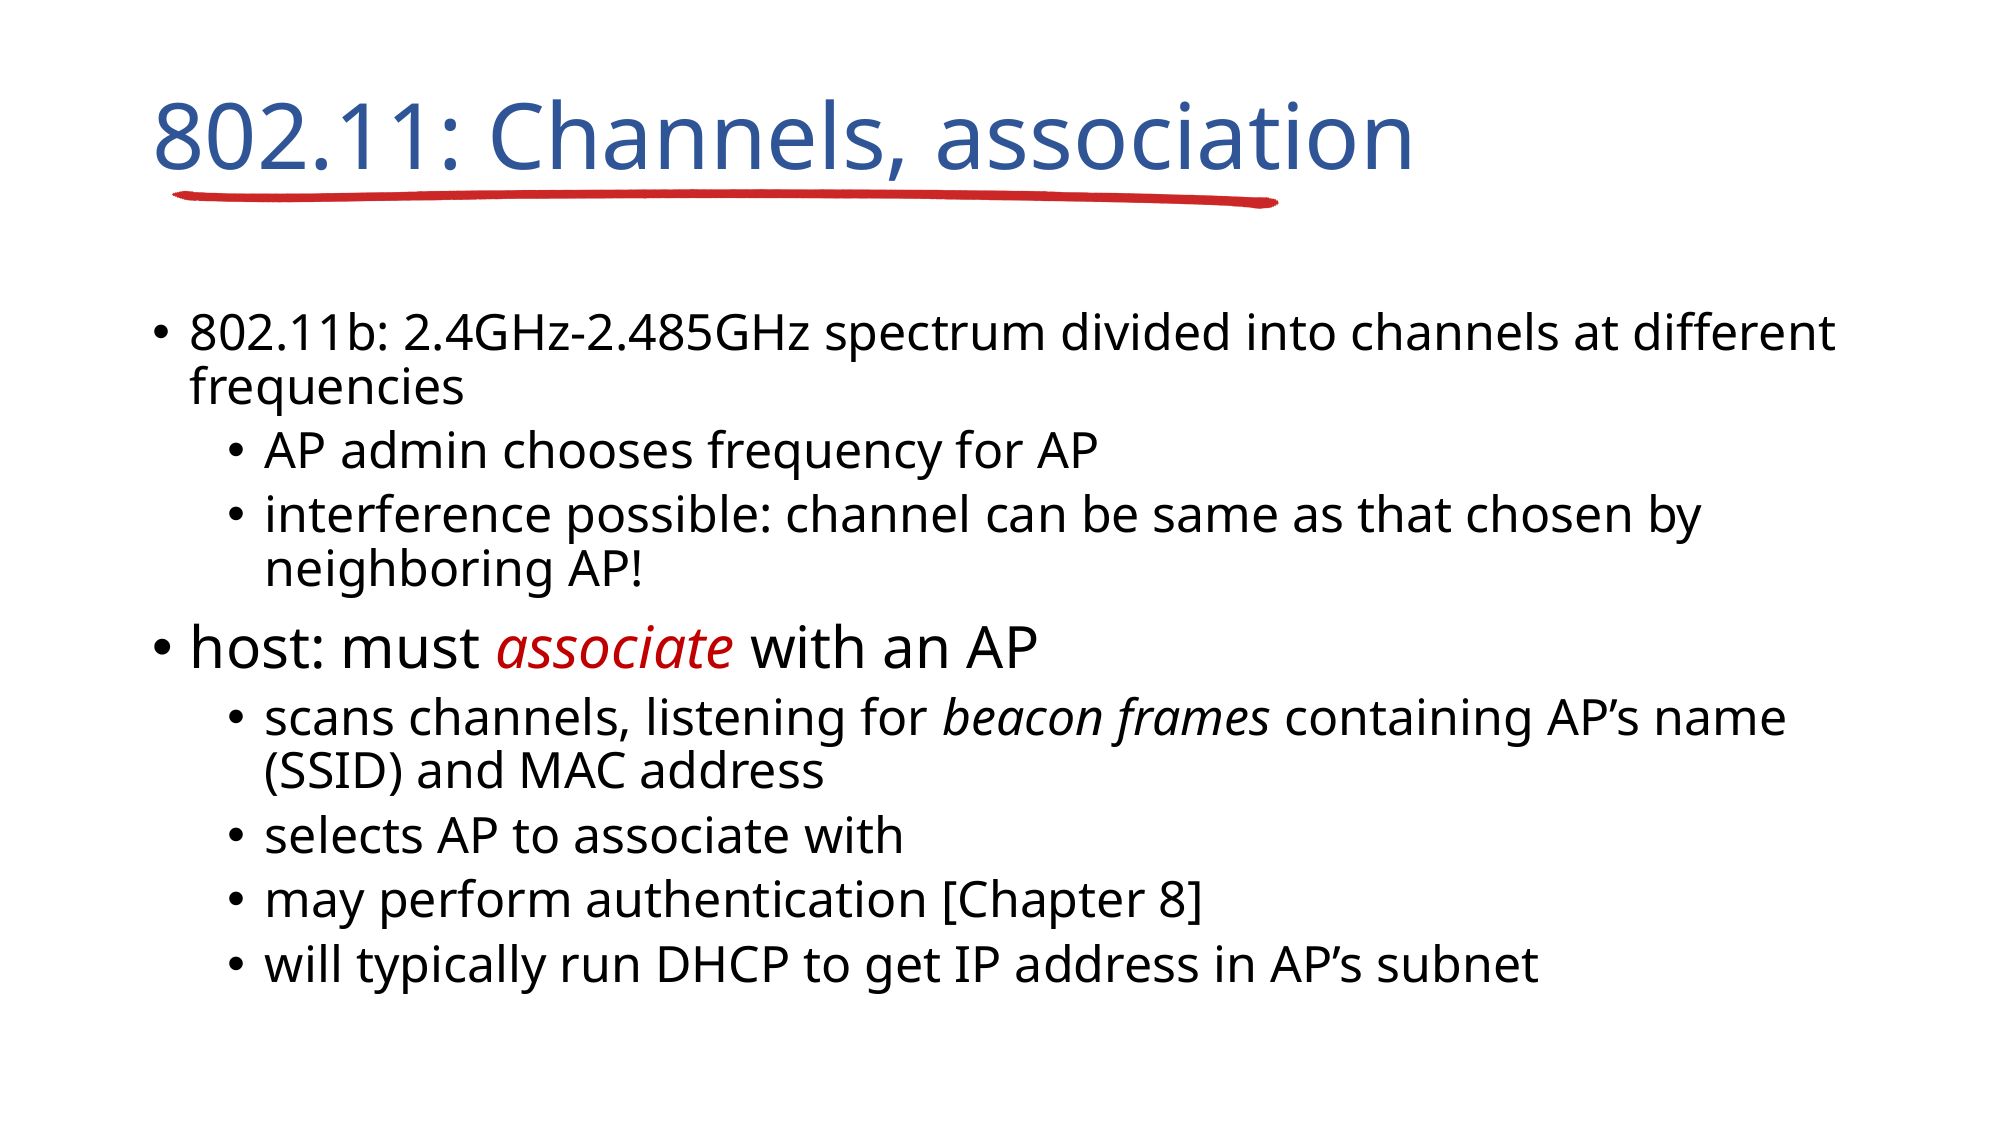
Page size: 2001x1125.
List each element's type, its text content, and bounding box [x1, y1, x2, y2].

picture [167, 184, 1292, 214]
list 802.11b: 2.4GHz-2.485GHz spectrum divided into channels at different frequencies AP admin chooses frequency for AP interference possible: channel can be same as that chosen by neighboring AP! host: must associate with an AP scans channels, listening for beacon frames containing AP’s name (SSID) and MAC address selects AP to associate with may perform authentication [Chapter 8] will typically run DHCP to get IP address in AP’s subnet [137, 299, 1863, 1014]
title 802.11: Channels, association [137, 31, 1863, 249]
